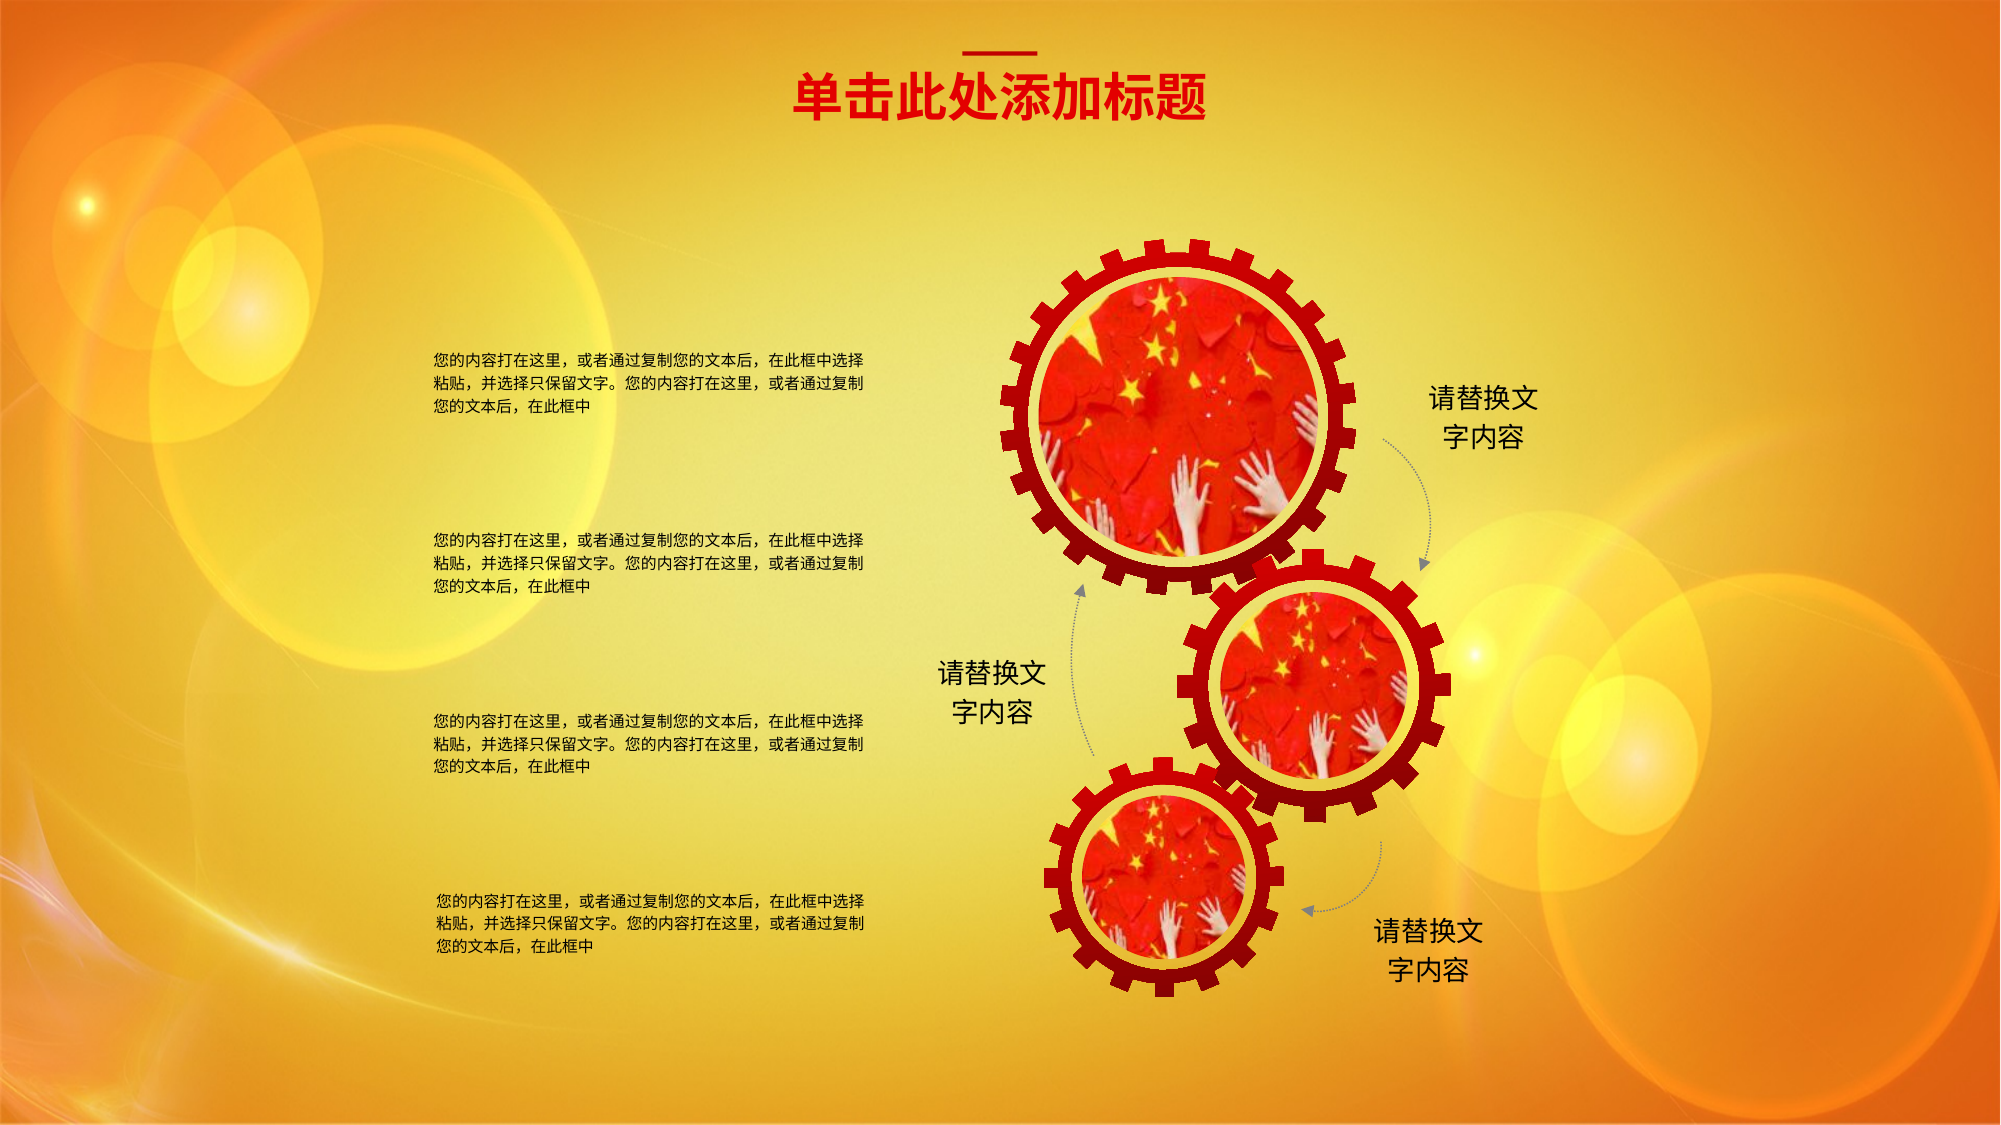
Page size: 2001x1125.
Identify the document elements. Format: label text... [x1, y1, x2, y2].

text_box 您的内容打在这里，或者通过复制您的文本后，在此框中选择粘贴，并选择只保留文字。您的内容打在这里，或者通过复制您的文本后，在此框中 [421, 880, 891, 963]
text_box 请替换文字内容 [1351, 898, 1507, 979]
text_box 您的内容打在这里，或者通过复制您的文本后，在此框中选择粘贴，并选择只保留文字。您的内容打在这里，或者通过复制您的文本后，在此框中 [416, 519, 850, 603]
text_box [850, 349, 1583, 855]
text_box 您的内容打在这里，或者通过复制您的文本后，在此框中选择粘贴，并选择只保留文字。您的内容打在这里，或者通过复制您的文本后，在此框中 [416, 338, 881, 423]
text_box 单击此处添加标题 [777, 57, 1223, 135]
picture [0, 0, 2001, 1125]
text_box [961, 50, 1038, 57]
text_box 您的内容打在这里，或者通过复制您的文本后，在此框中选择粘贴，并选择只保留文字。您的内容打在这里，或者通过复制您的文本后，在此框中 [416, 699, 850, 784]
